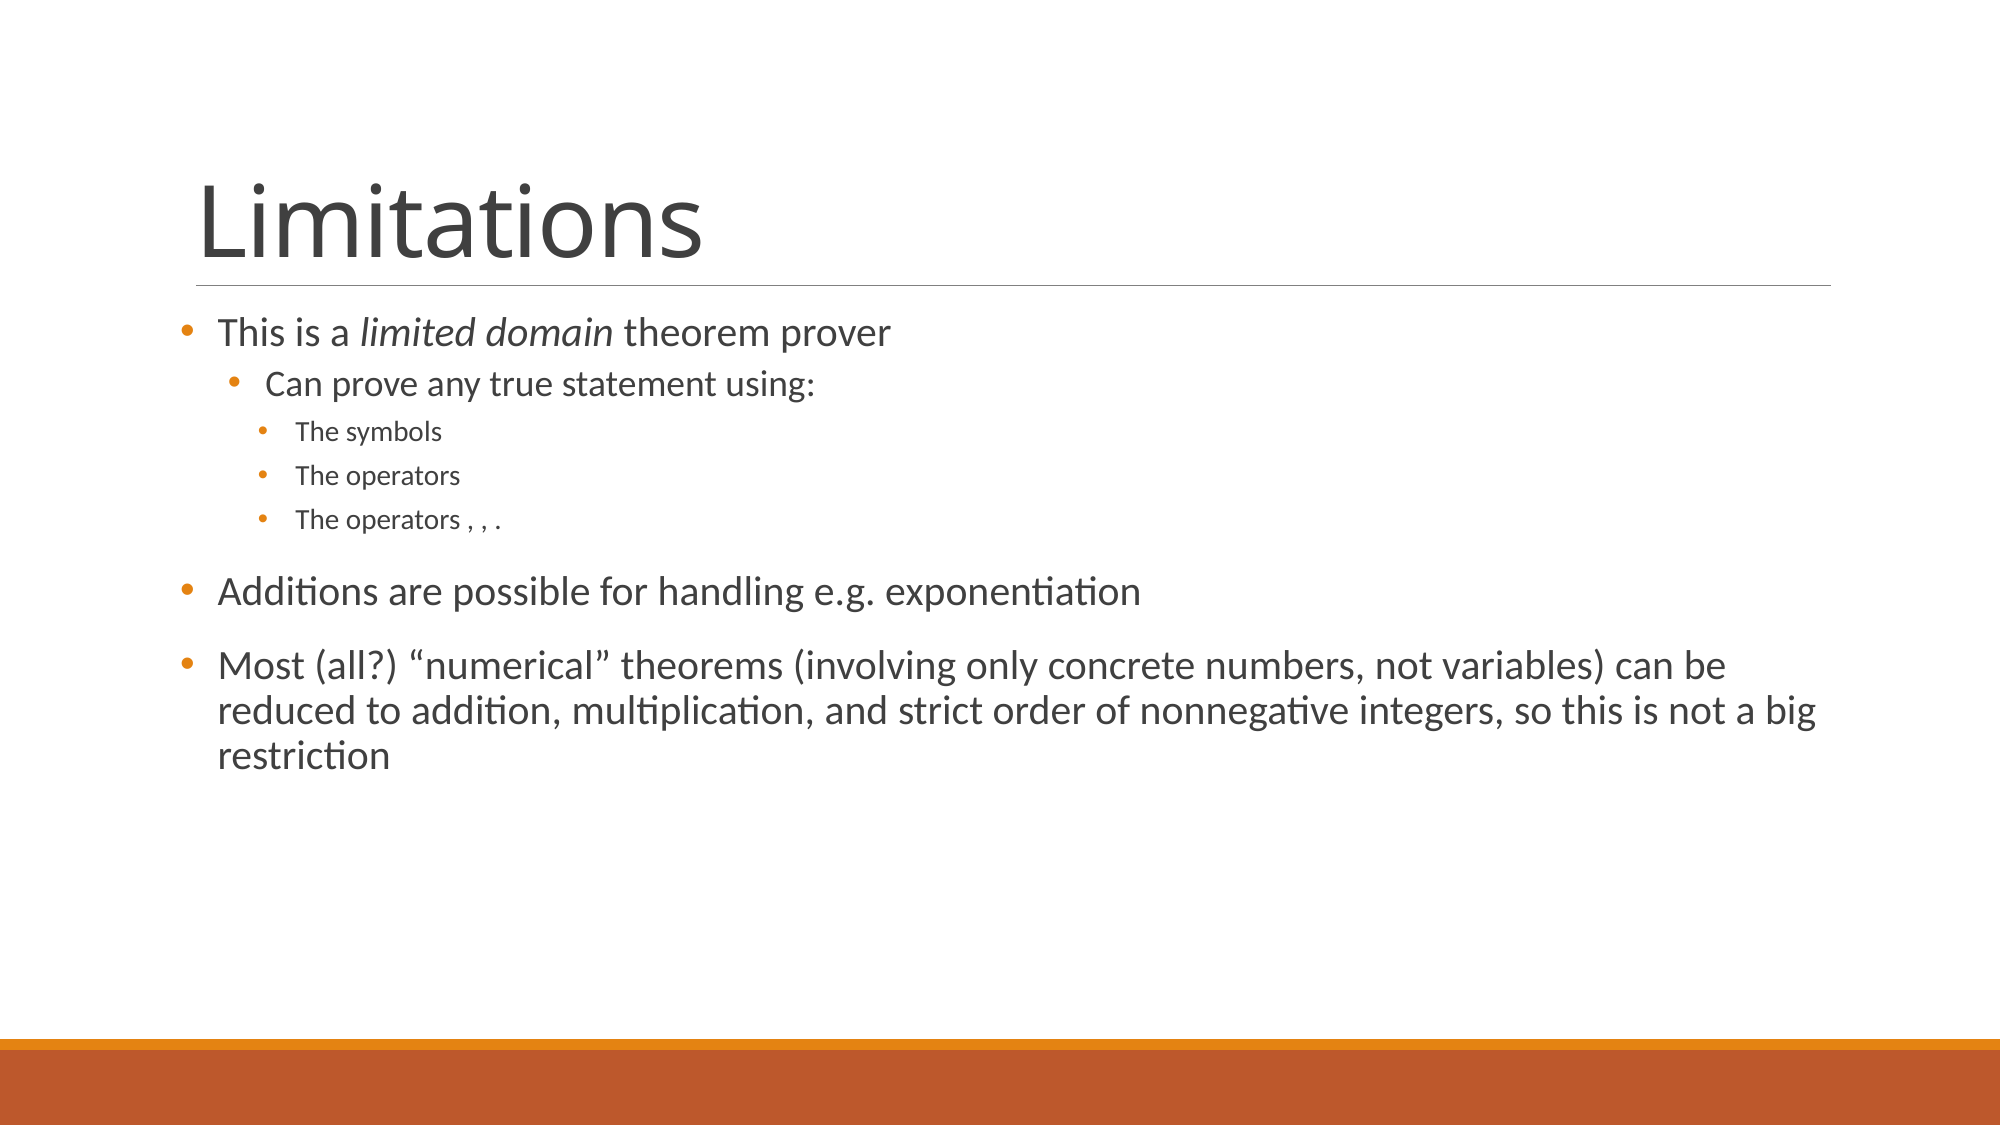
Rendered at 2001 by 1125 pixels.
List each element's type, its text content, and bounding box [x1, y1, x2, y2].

title Limitations [180, 47, 1830, 285]
